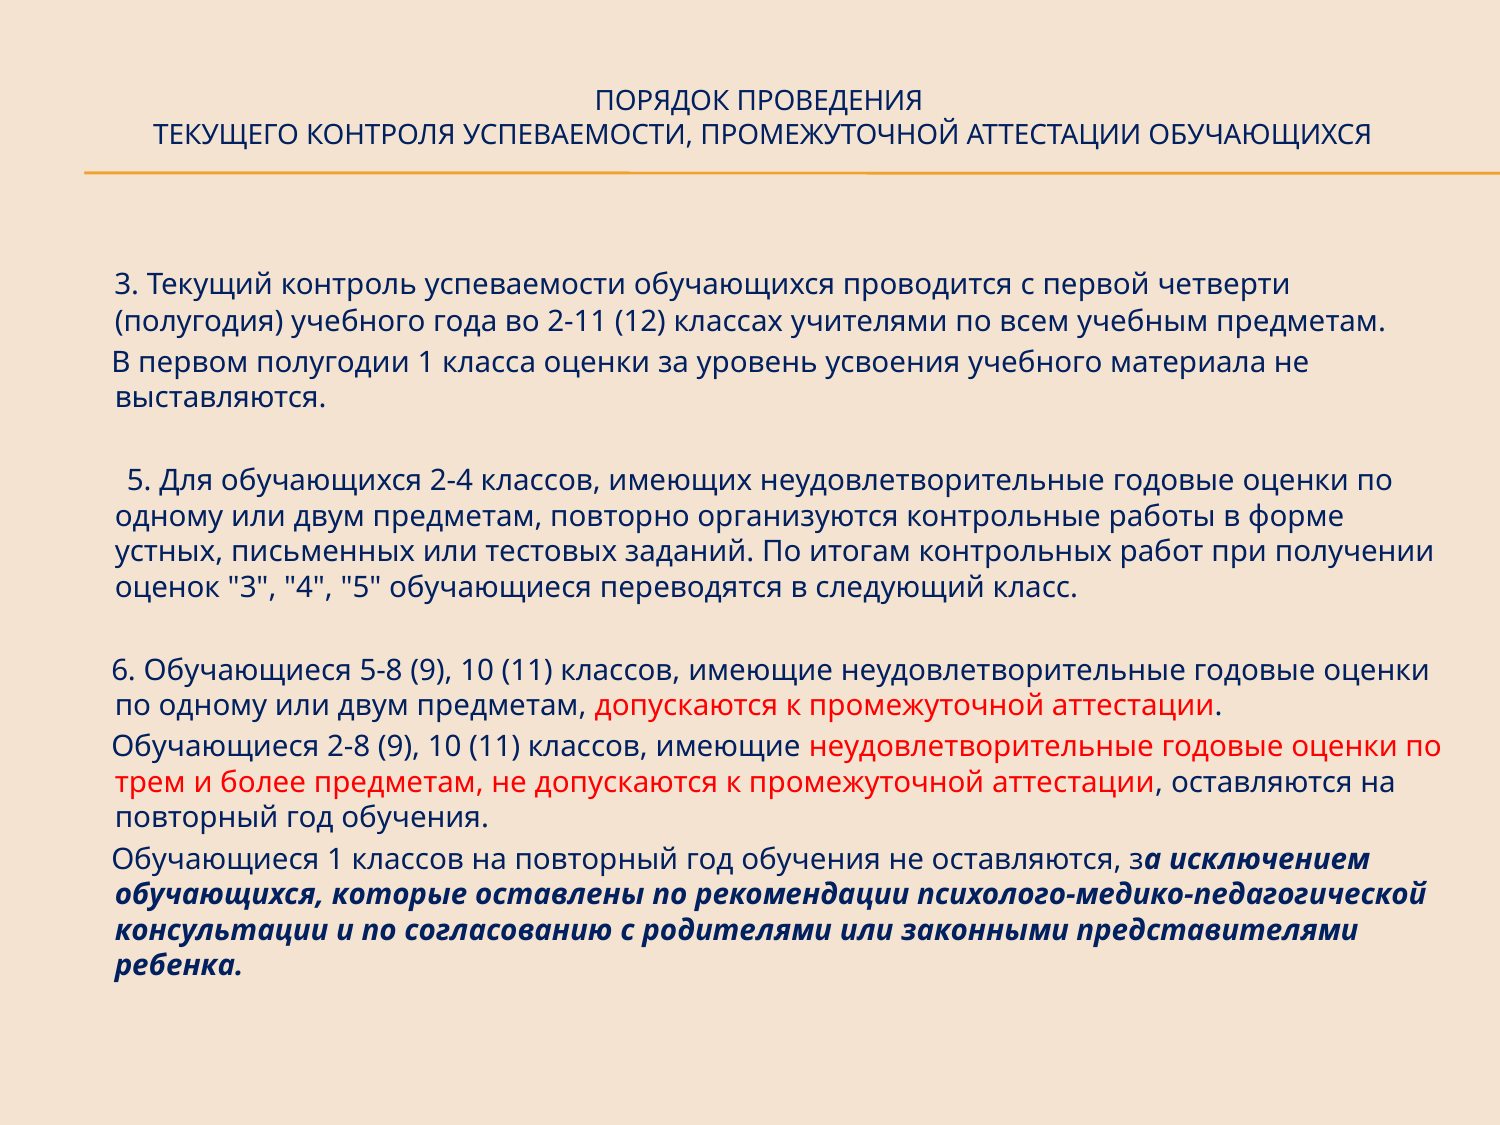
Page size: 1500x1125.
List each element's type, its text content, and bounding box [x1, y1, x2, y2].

title Порядок проведения текущего контроля успеваемости, промежуточной аттестации обучающихся [50, 75, 1475, 213]
list 3. Текущий контроль успеваемости обучающихся проводится с первой четверти (полугодия) учебного года во 2-11 (12) классах учителями по всем учебным предметам. В первом полугодии 1 класса оценки за уровень усвоения учебного материала не выставляются. 5. Для обучающихся 2-4 классов, имеющих неудовлетворительные годовые оценки по одному или двум предметам, повторно организуются контрольные работы в форме устных, письменных или тестовых заданий. По итогам контрольных работ при получении оценок "3", "4", "5" обучающиеся переводятся в следующий класс. 6. Обучающиеся 5-8 (9), 10 (11) классов, имеющие неудовлетворительные годовые оценки по одному или двум предметам, допускаются к промежуточной аттестации. Обучающиеся 2-8 (9), 10 (11) классов, имеющие неудовлетворительные годовые оценки по трем и более предметам, не допускаются к промежуточной аттестации, оставляются на повторный год обучения. Обучающиеся 1 классов на повторный год обучения не оставляются, за исключением обучающихся, которые оставлены по рекомендации психолого-медико-педагогической консультации и по согласованию с родителями или законными представителями ребенка. [50, 254, 1475, 998]
